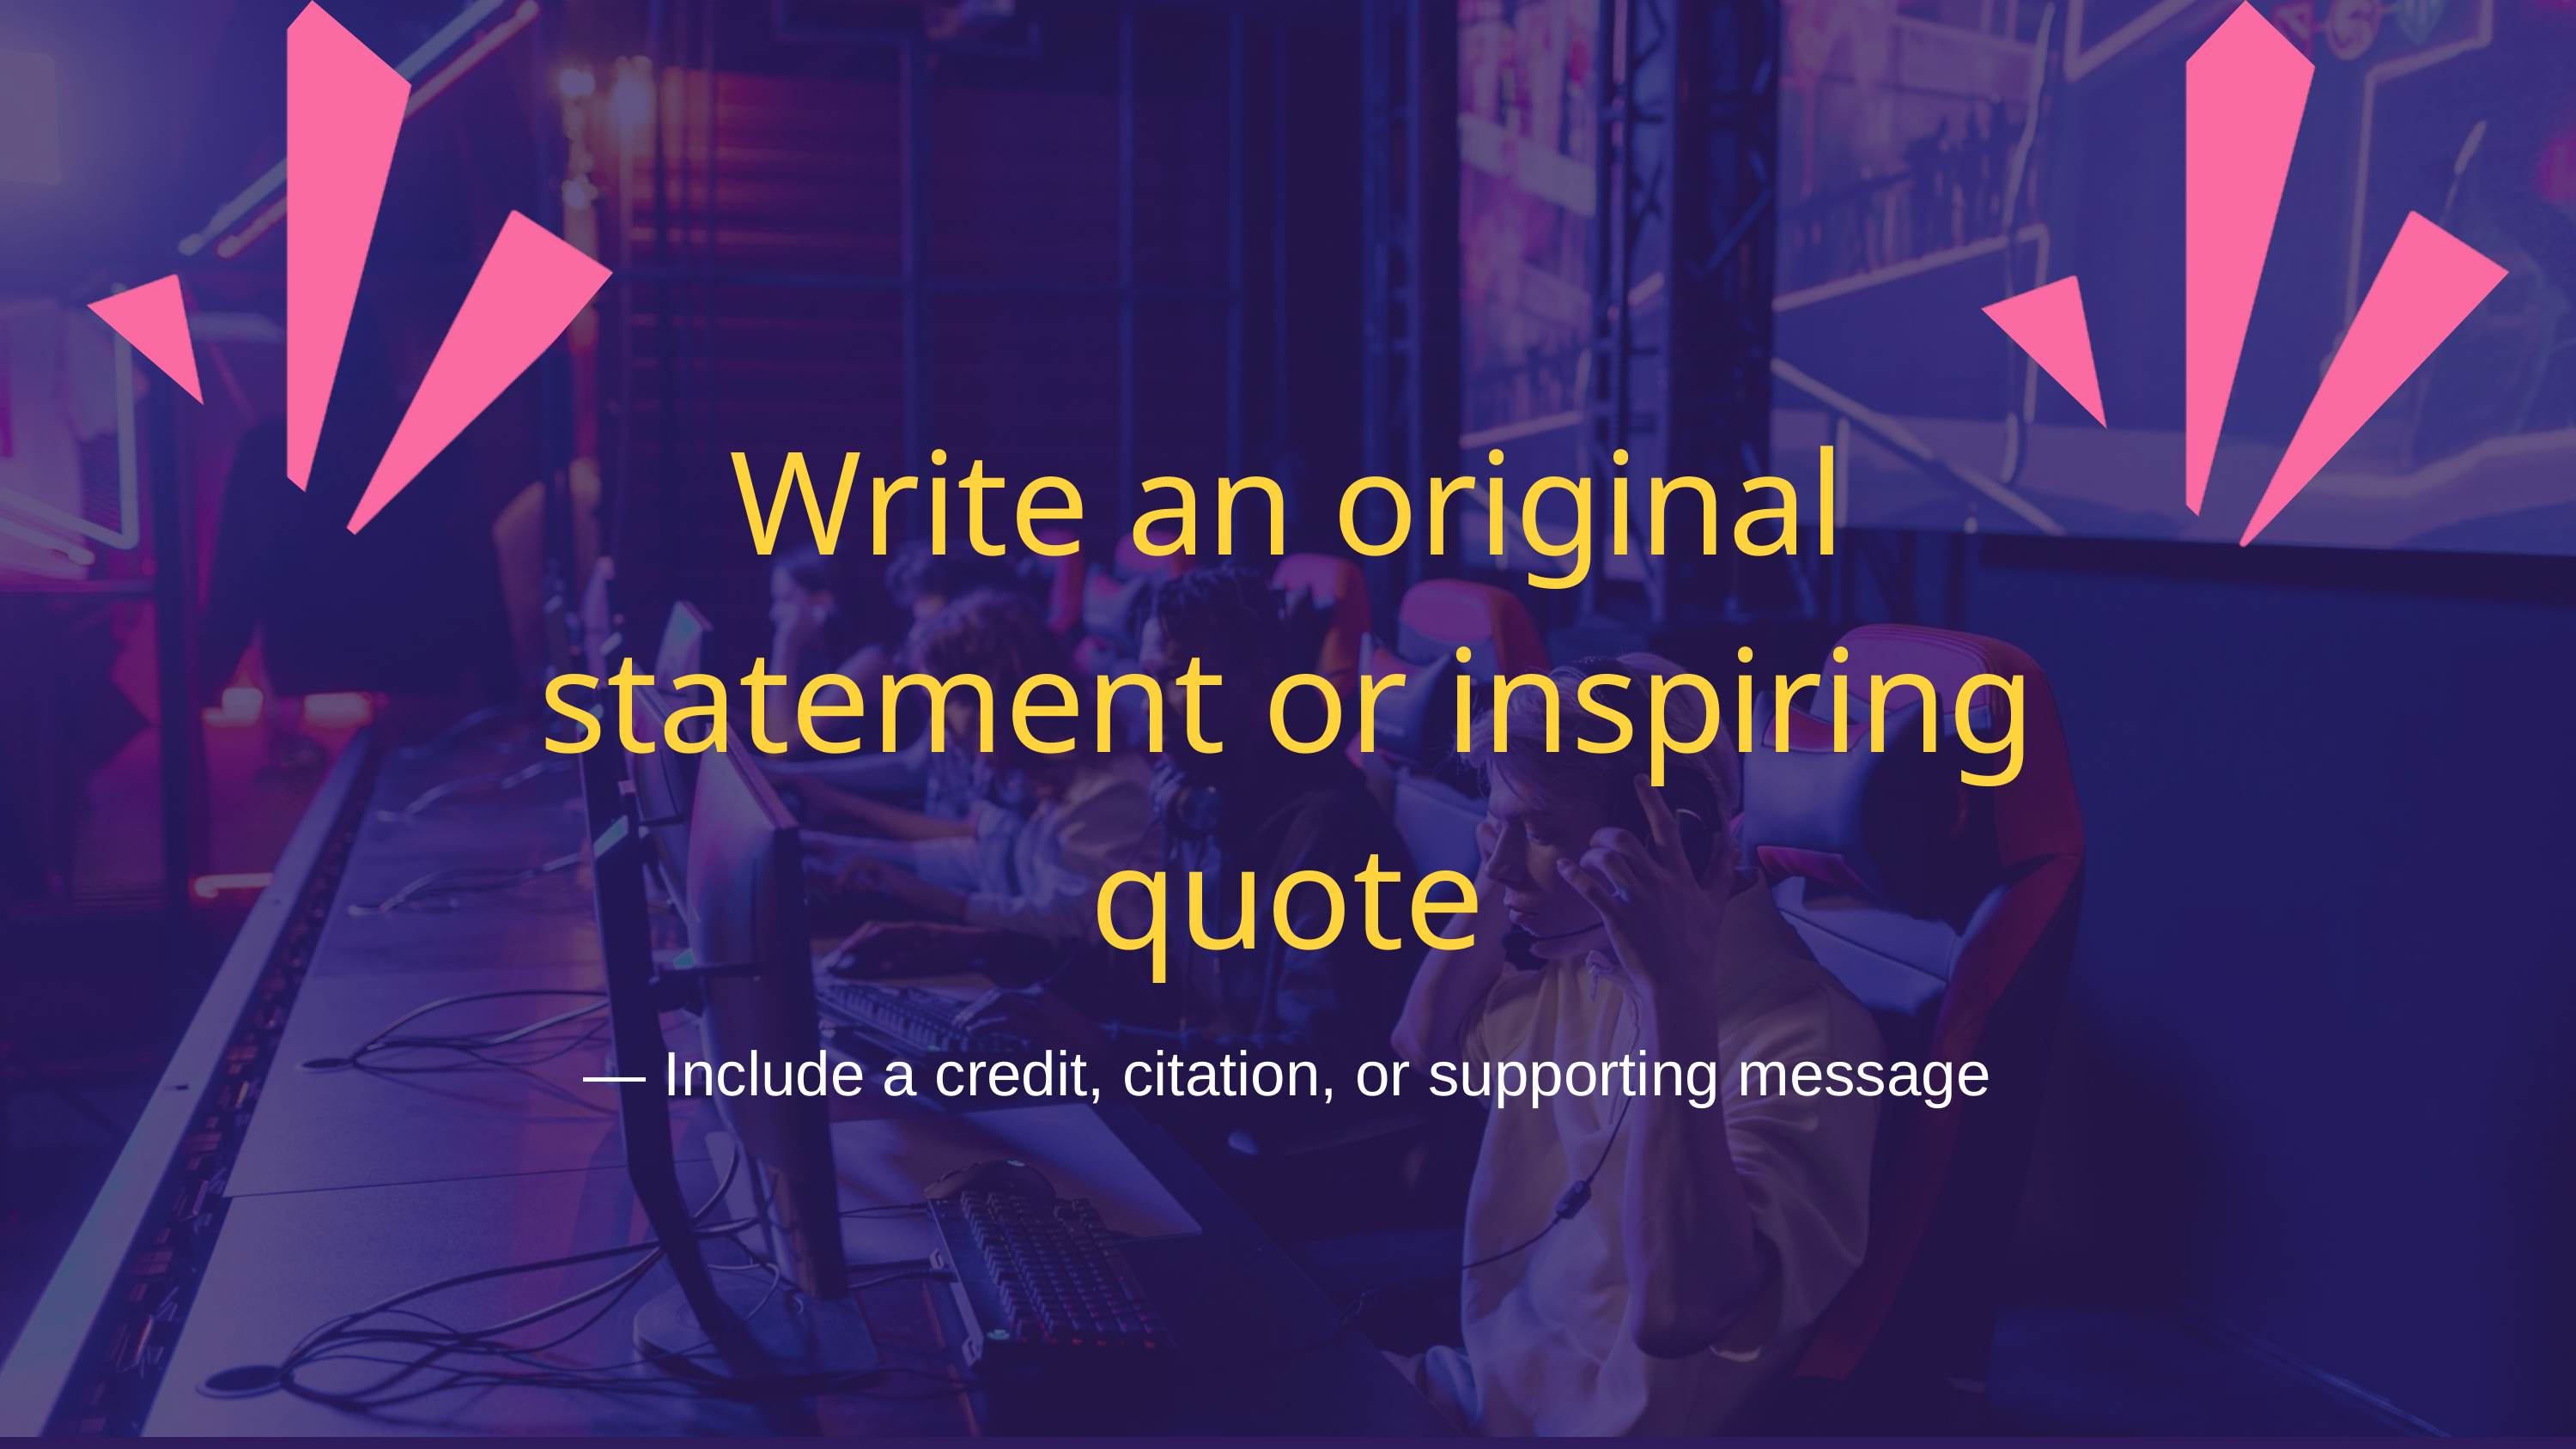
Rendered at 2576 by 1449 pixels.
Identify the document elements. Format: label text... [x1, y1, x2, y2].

text_box [0, 0, 2576, 1437]
text_box [65, 0, 621, 552]
text_box — Include a credit, citation, or supporting message [386, 1003, 2190, 1108]
text_box Write an original statement or inspiring quote [533, 385, 2043, 979]
text_box [1965, 0, 2519, 555]
